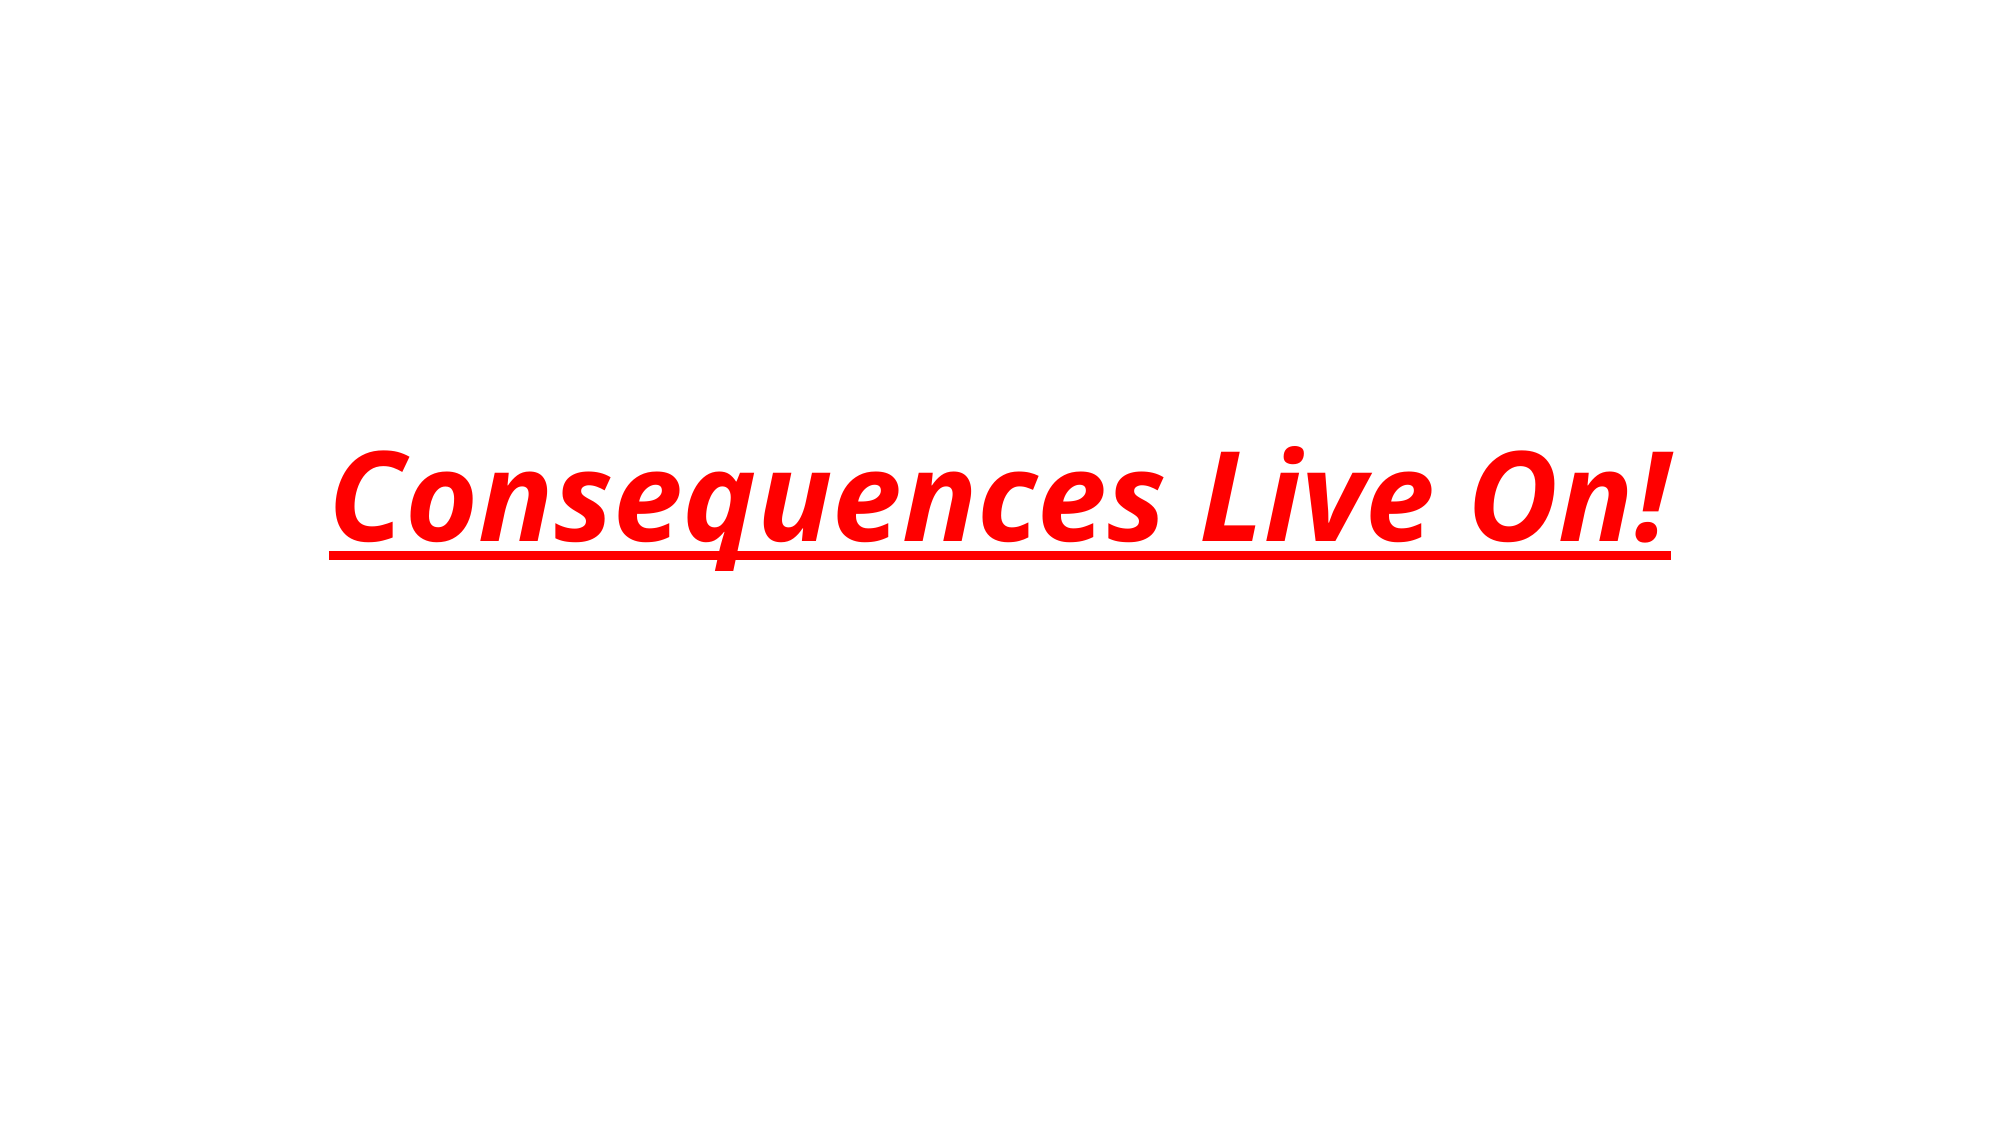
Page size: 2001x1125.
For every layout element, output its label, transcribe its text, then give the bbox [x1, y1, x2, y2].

title Consequences Live On! [249, 184, 1750, 576]
